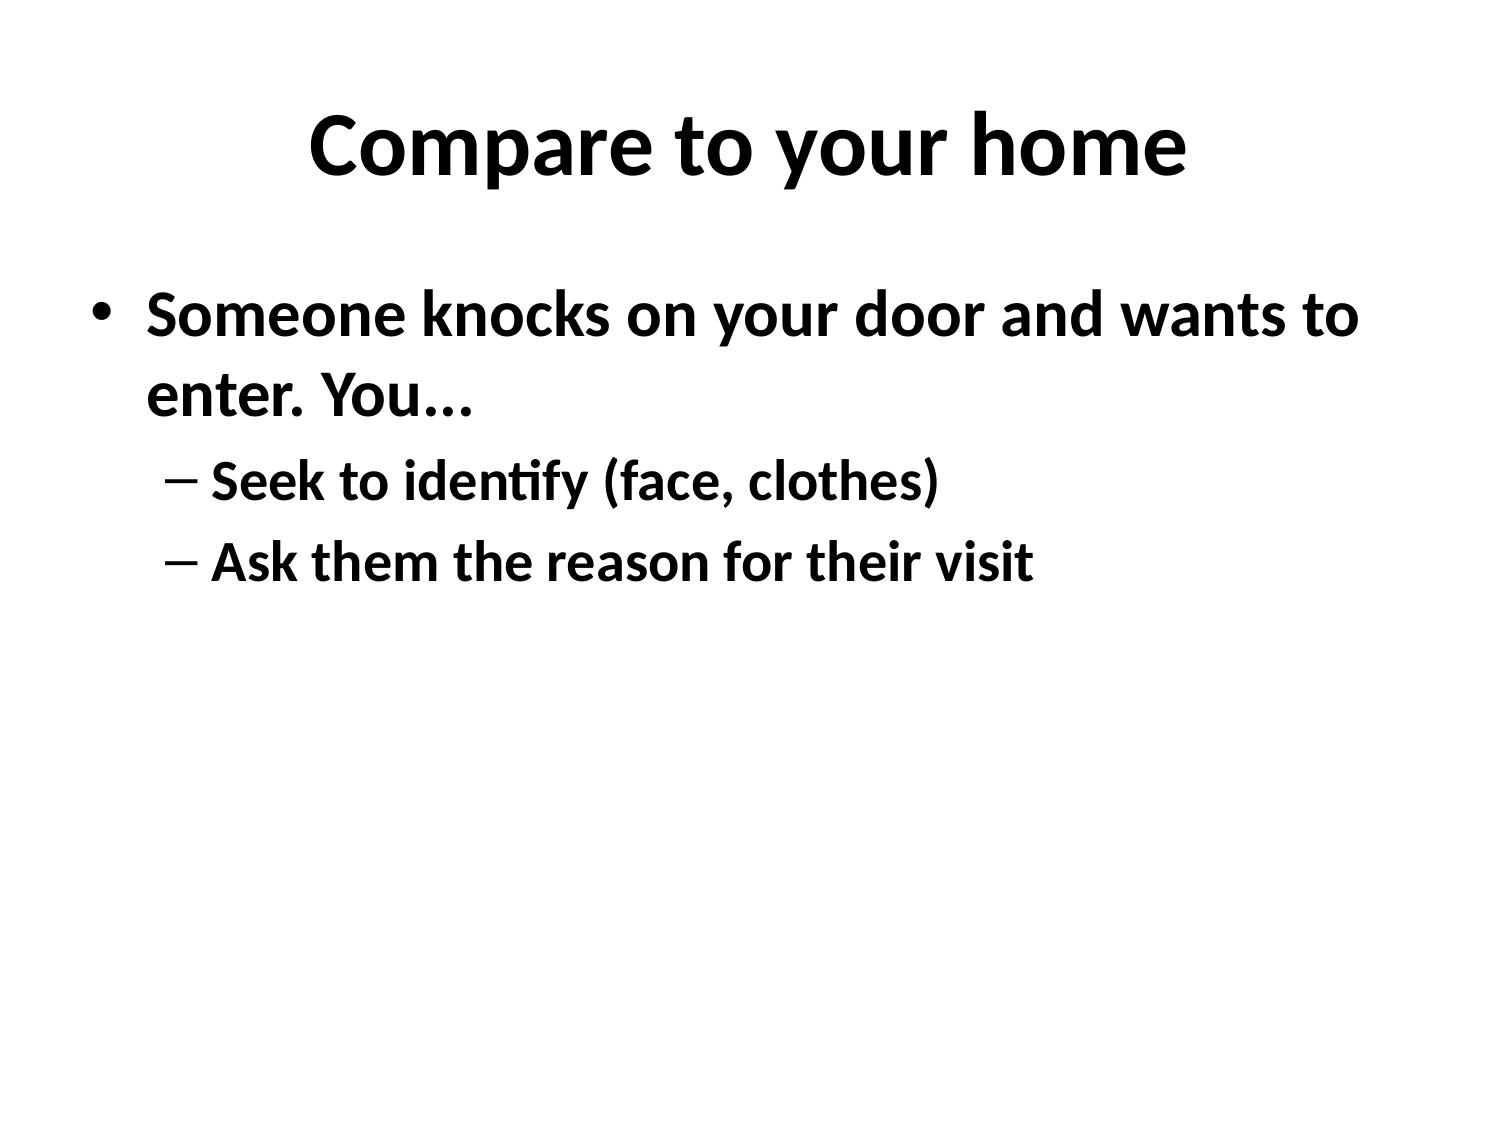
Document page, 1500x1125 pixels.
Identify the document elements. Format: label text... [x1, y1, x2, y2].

list Someone knocks on your door and wants to enter. You... Seek to identify (face, clothes) Ask them the reason for their visit [75, 262, 1425, 1005]
title Compare to your home [75, 45, 1425, 233]
